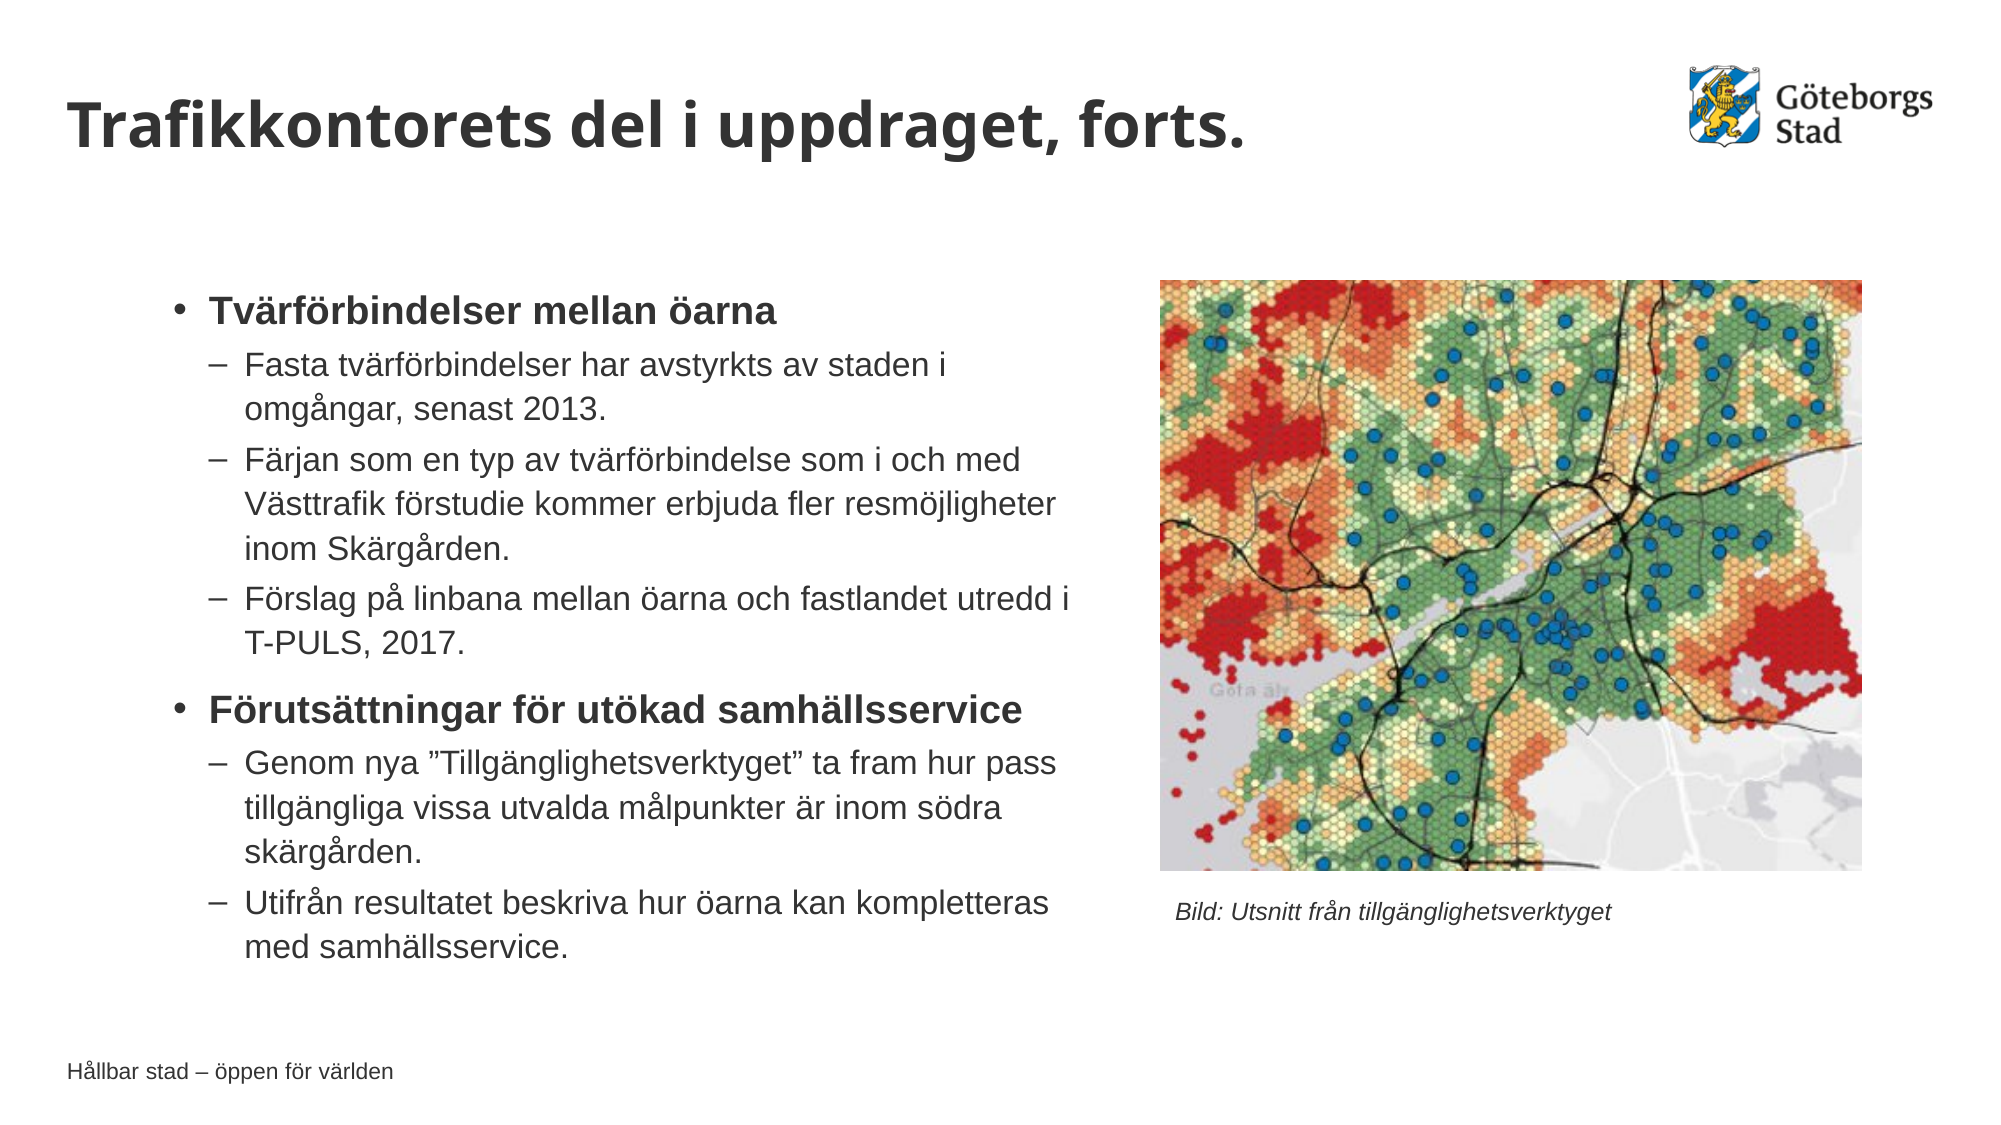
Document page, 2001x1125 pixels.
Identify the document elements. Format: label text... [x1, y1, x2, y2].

title Trafikkontorets del i uppdraget, forts. [66, 66, 1572, 188]
text_box Bild: Utsnitt från tillgänglighetsverktyget [1160, 888, 1664, 933]
picture [1160, 280, 1862, 872]
picture [1689, 65, 1933, 148]
list Tvärförbindelser mellan öarna Fasta tvärförbindelser har avstyrkts av staden i omgångar, senast 2013. Färjan som en typ av tvärförbindelse som i och med Västtrafik förstudie kommer erbjuda fler resmöjligheter inom Skärgården. Förslag på linbana mellan öarna och fastlandet utredd i T-PULS, 2017. Förutsättningar för utökad samhällsservice Genom nya ”Tillgänglighetsverktyget” ta fram hur pass tillgängliga vissa utvalda målpunkter är inom södra skärgården. Utifrån resultatet beskriva hur öarna kan kompletteras med samhällsservice. [173, 280, 1085, 970]
